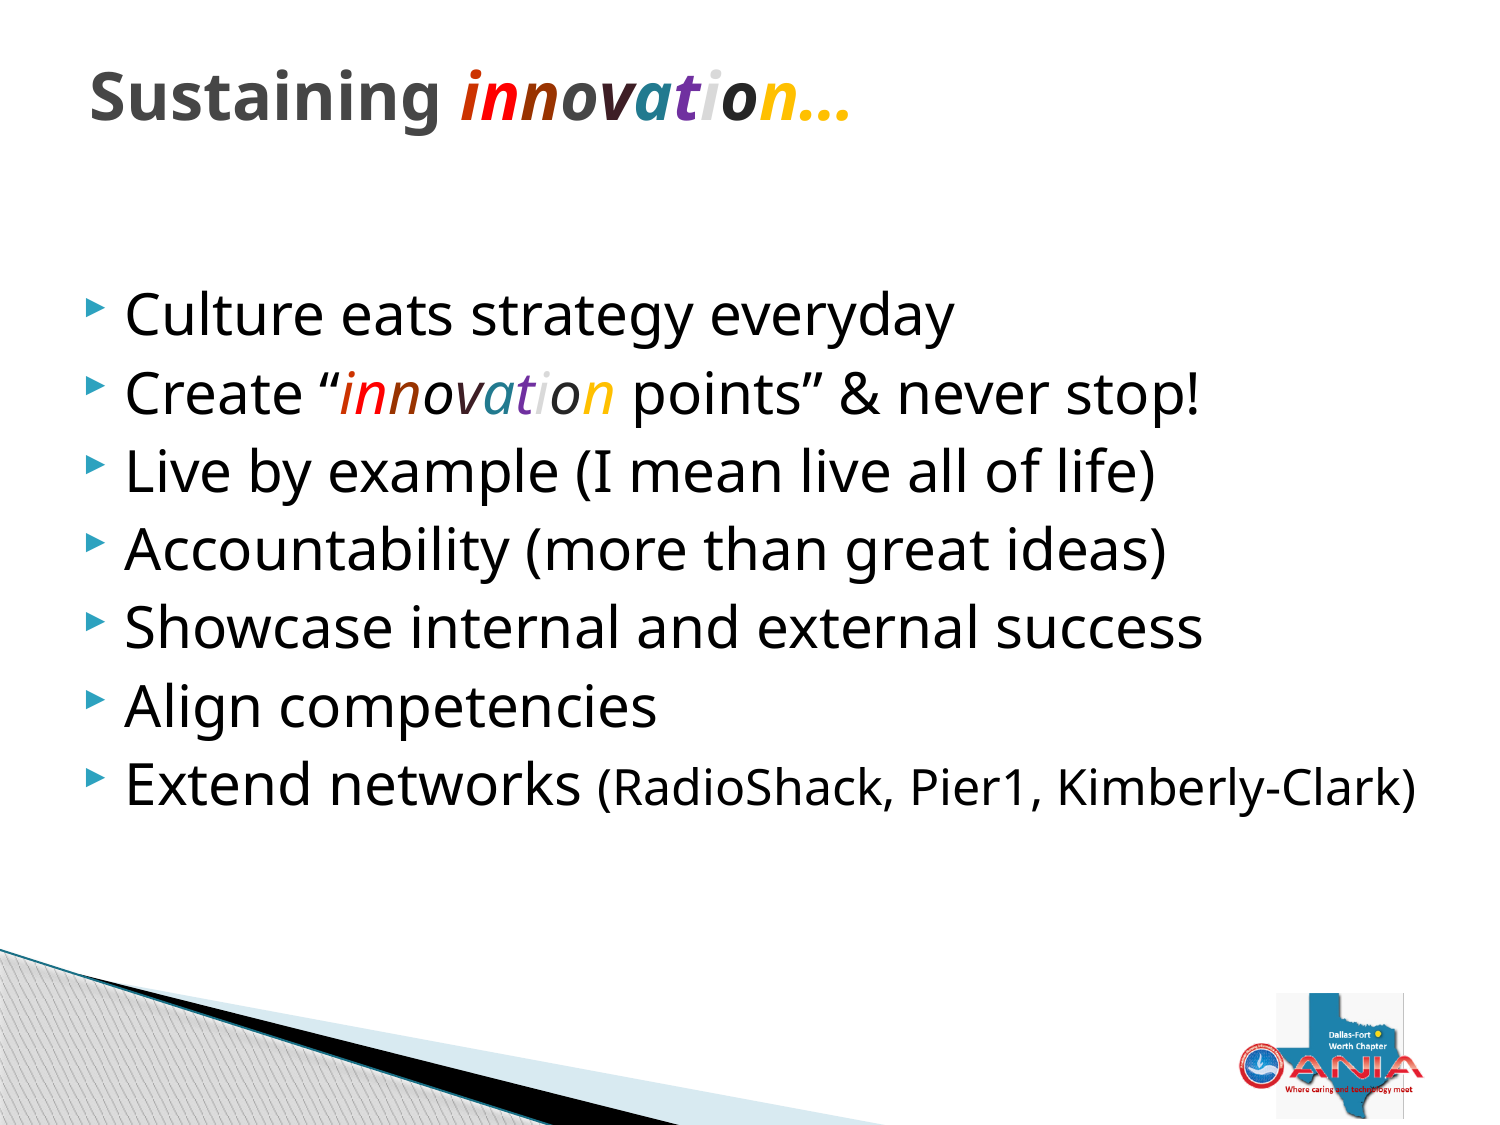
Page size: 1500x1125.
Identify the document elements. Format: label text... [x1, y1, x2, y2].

list Culture eats strategy everyday Create “innovation points” & never stop! Live by example (I mean live all of life) Accountability (more than great ideas) Showcase internal and external success Align competencies Extend networks (RadioShack, Pier1, Kimberly-Clark) [50, 270, 1500, 1063]
picture [1238, 1063, 1425, 1119]
title Sustaining innovation… [75, 0, 1425, 188]
